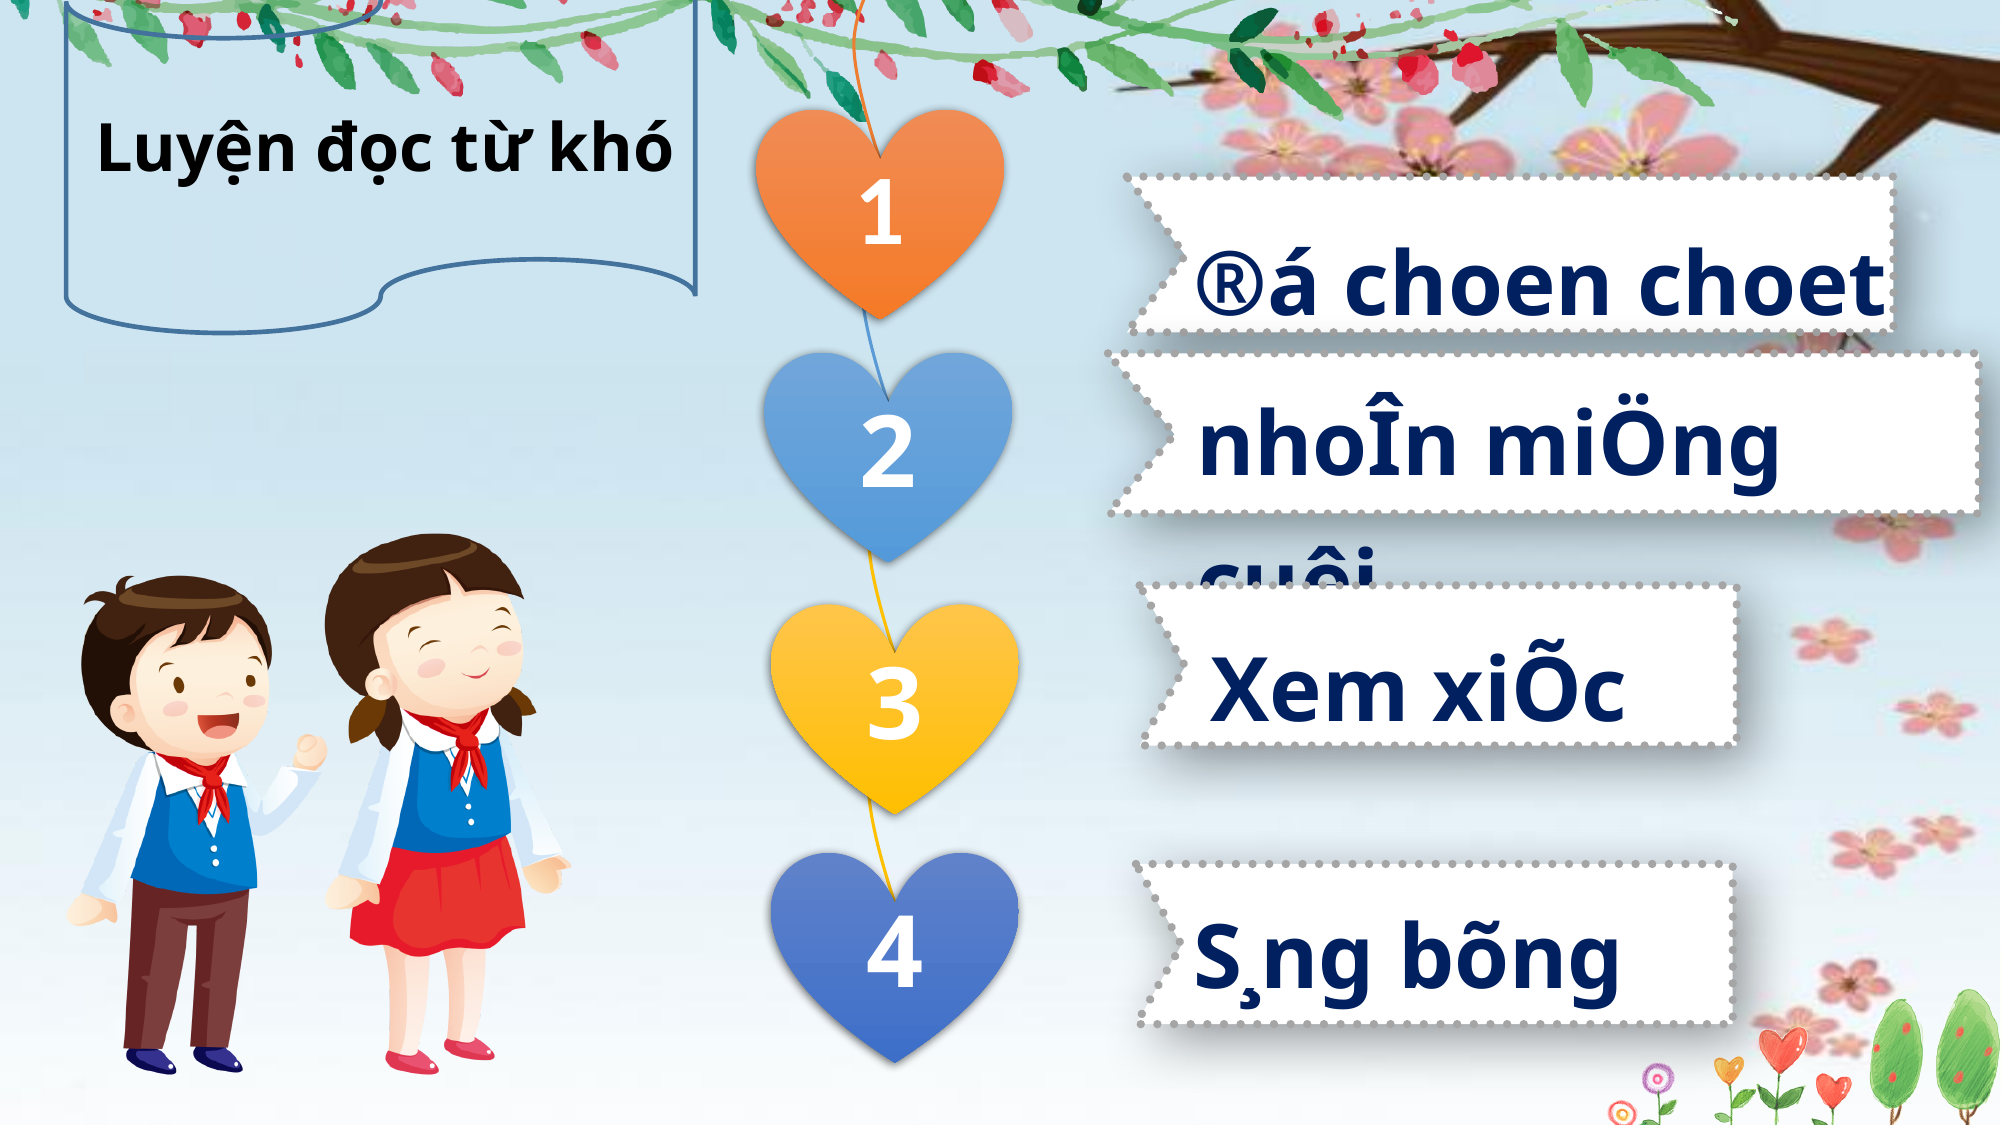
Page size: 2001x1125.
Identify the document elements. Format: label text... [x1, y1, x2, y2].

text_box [771, 42, 1026, 815]
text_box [765, 0, 1019, 563]
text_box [1126, 176, 1950, 347]
text_box [65, 0, 697, 335]
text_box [757, 0, 1011, 320]
text_box Luyện đọc từ khó [80, 97, 713, 192]
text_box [771, 815, 1026, 1063]
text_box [1108, 347, 2000, 643]
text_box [1135, 860, 1796, 1025]
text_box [1139, 585, 1813, 749]
picture [0, 0, 2001, 1125]
